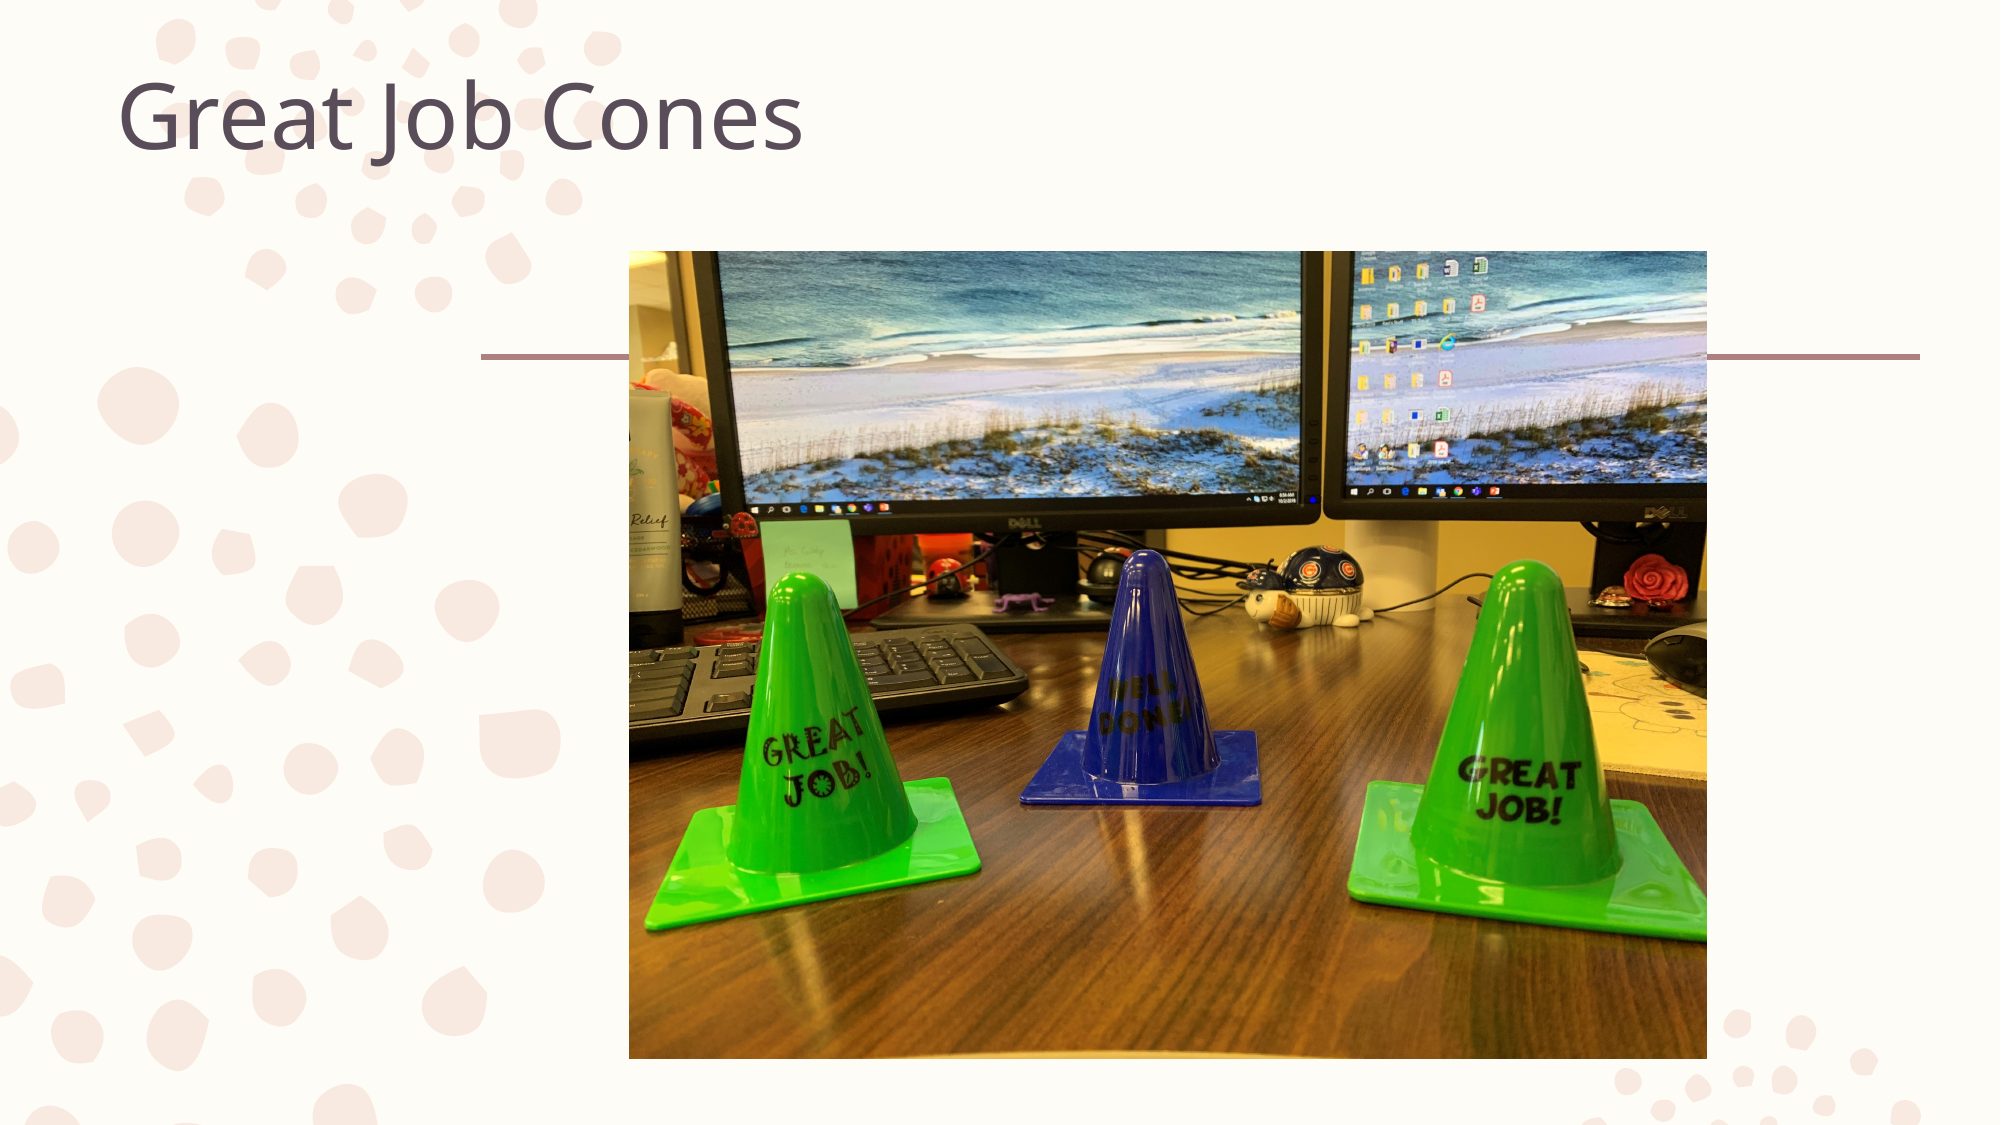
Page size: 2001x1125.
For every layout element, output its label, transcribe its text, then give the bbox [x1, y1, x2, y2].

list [629, 250, 1707, 1059]
title Great Job Cones [101, 54, 1561, 311]
